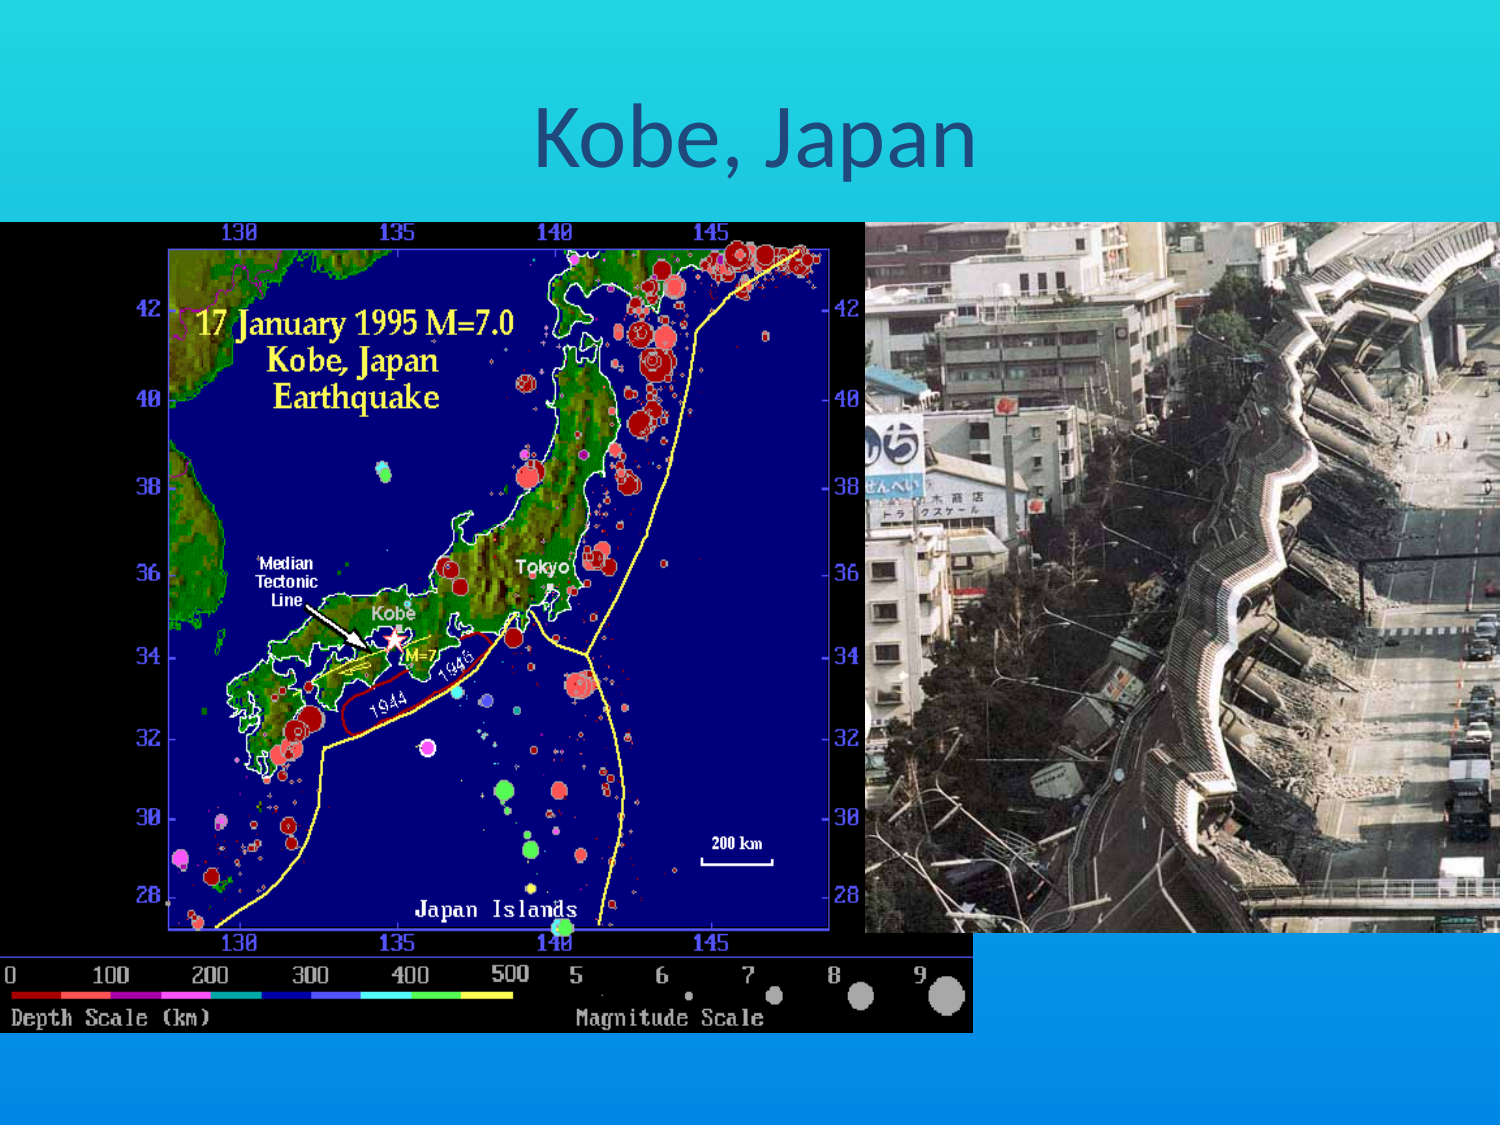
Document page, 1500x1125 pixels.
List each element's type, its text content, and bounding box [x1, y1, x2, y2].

text_box Kobe, Japan [112, 62, 1400, 200]
picture [0, 221, 1500, 1051]
